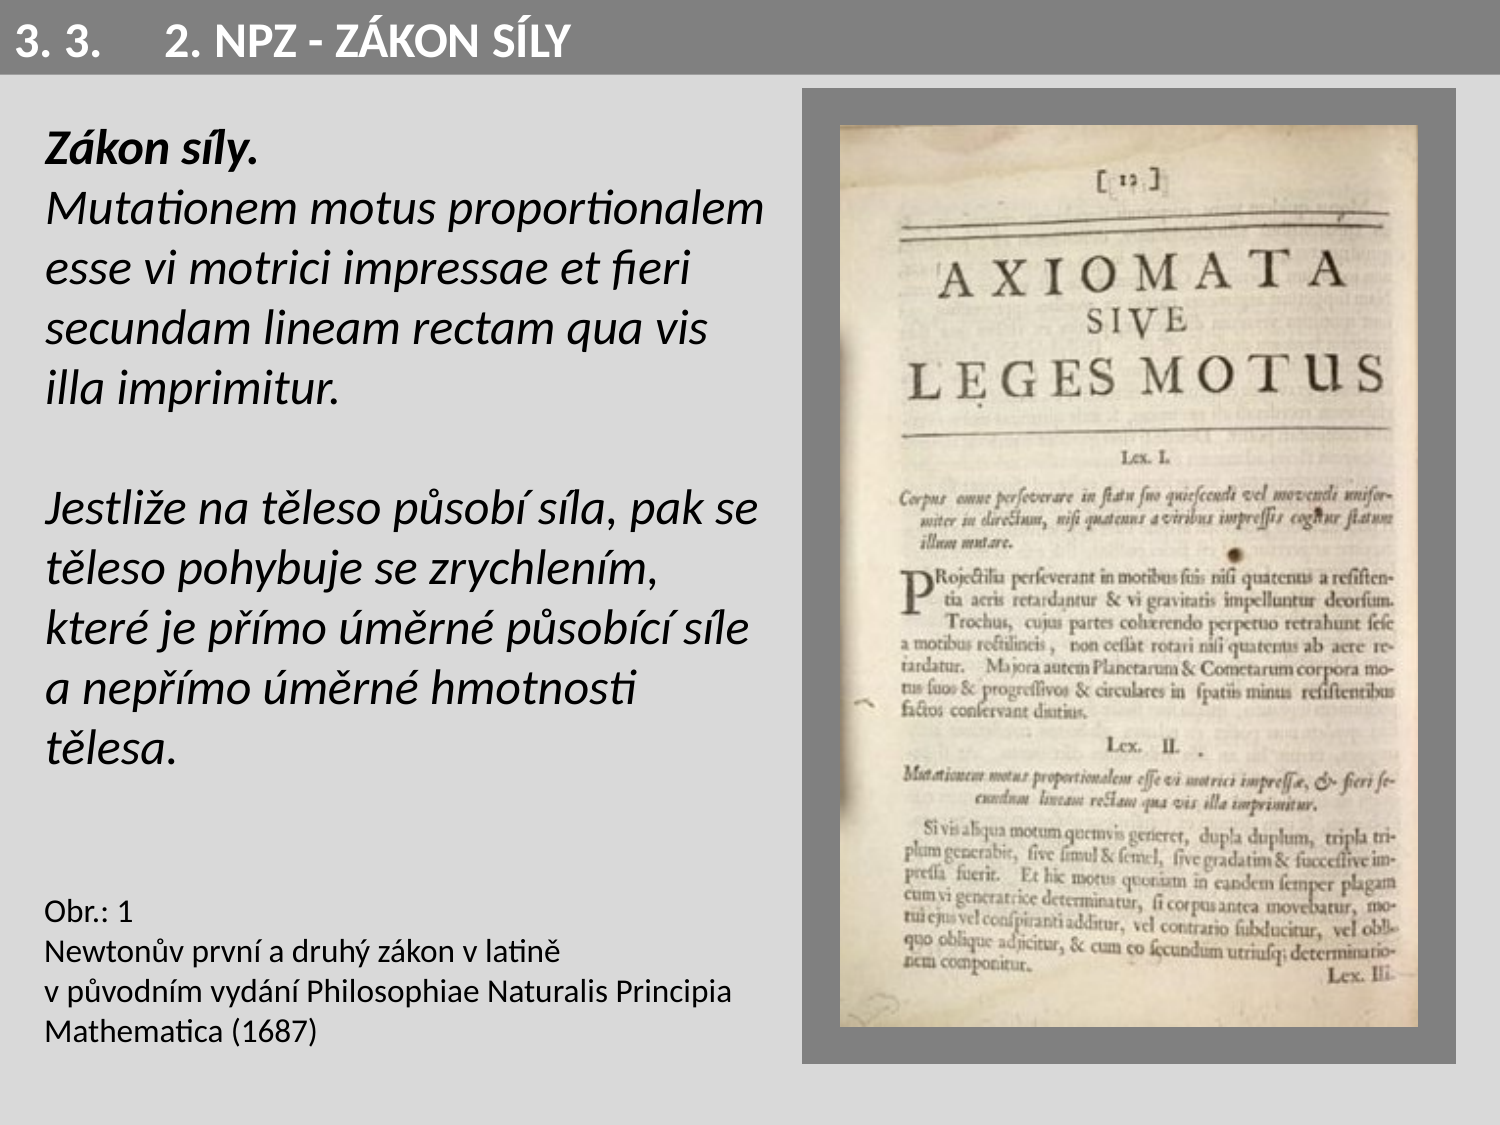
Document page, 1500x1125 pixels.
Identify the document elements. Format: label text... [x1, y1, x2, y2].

text_box 3. 3. 2. NPZ - ZÁKON SÍLY [0, 0, 1500, 75]
picture [839, 125, 1419, 1028]
text_box Obr.: 1 Newtonův první a druhý zákon v latině v původním vydání Philosophiae Naturalis Principia Mathematica (1687) [29, 881, 780, 1057]
text_box Zákon síly. Mutationem motus proportionalem esse vi motrici impressae et fieri secundam lineam rectam qua vis illa imprimitur. Jestliže na těleso působí síla, pak se těleso pohybuje se zrychlením, které je přímo úměrné působící síle a nepřímo úměrné hmotnosti tělesa. [30, 106, 781, 782]
